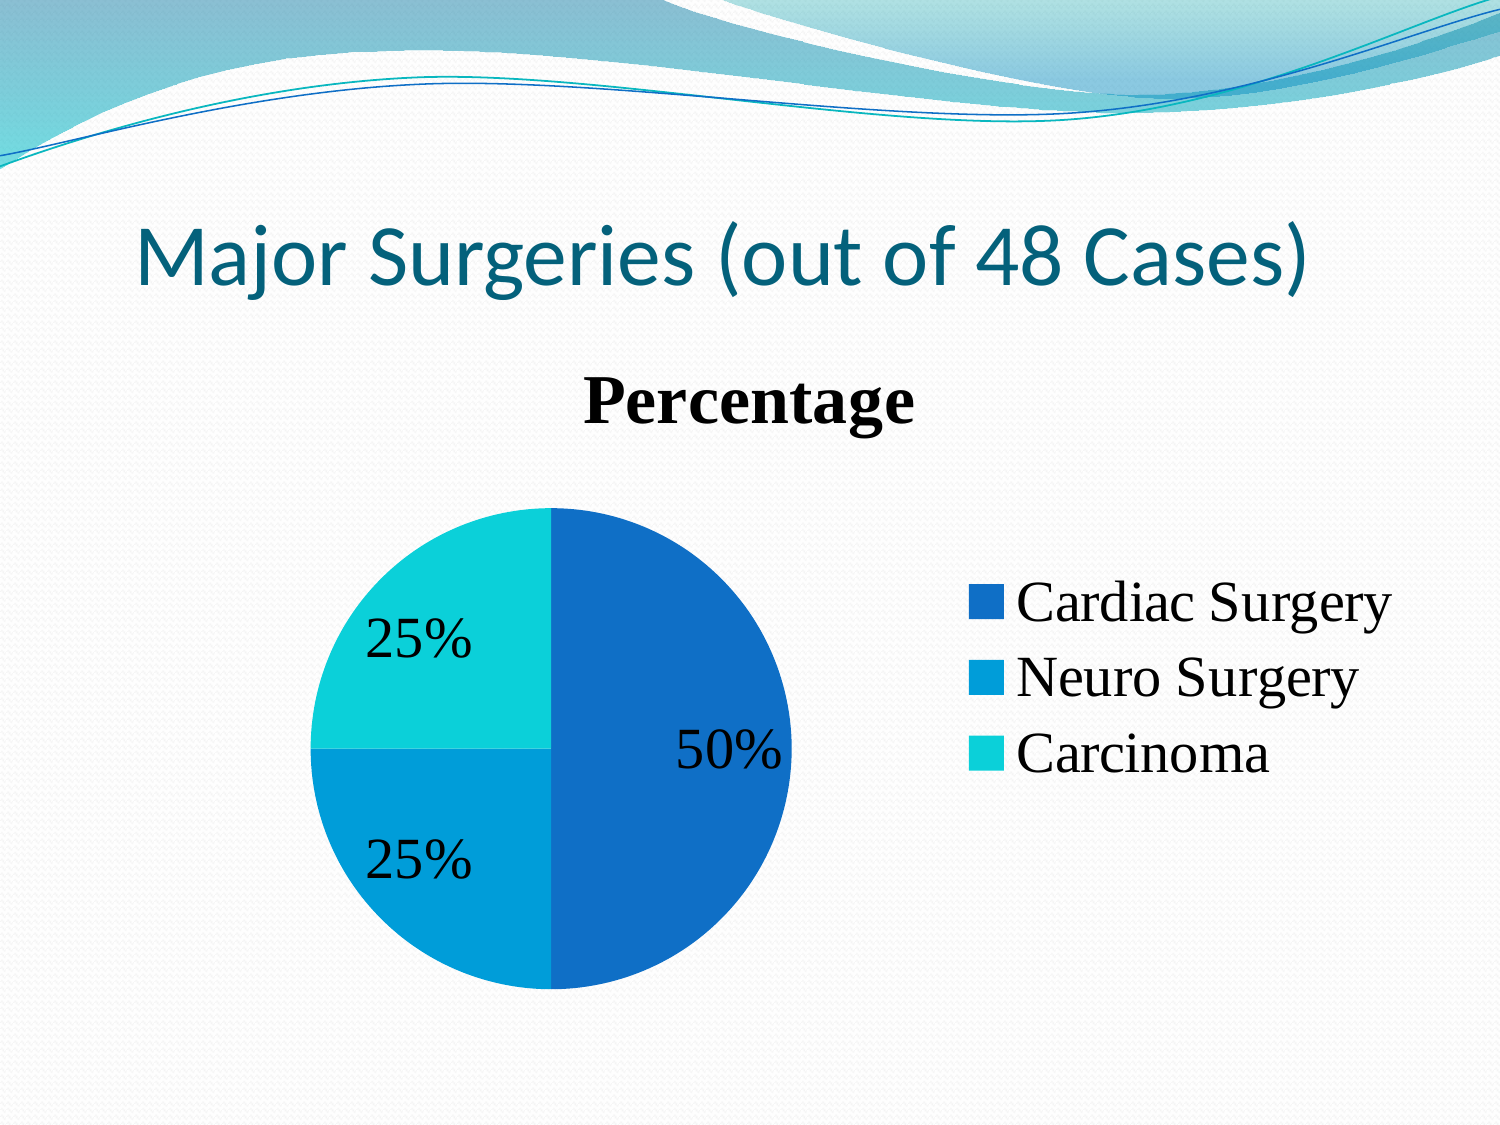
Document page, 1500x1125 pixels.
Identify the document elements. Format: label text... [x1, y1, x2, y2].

chart [74, 317, 1426, 1038]
title Major Surgeries (out of 48 Cases) [75, 115, 1425, 303]
